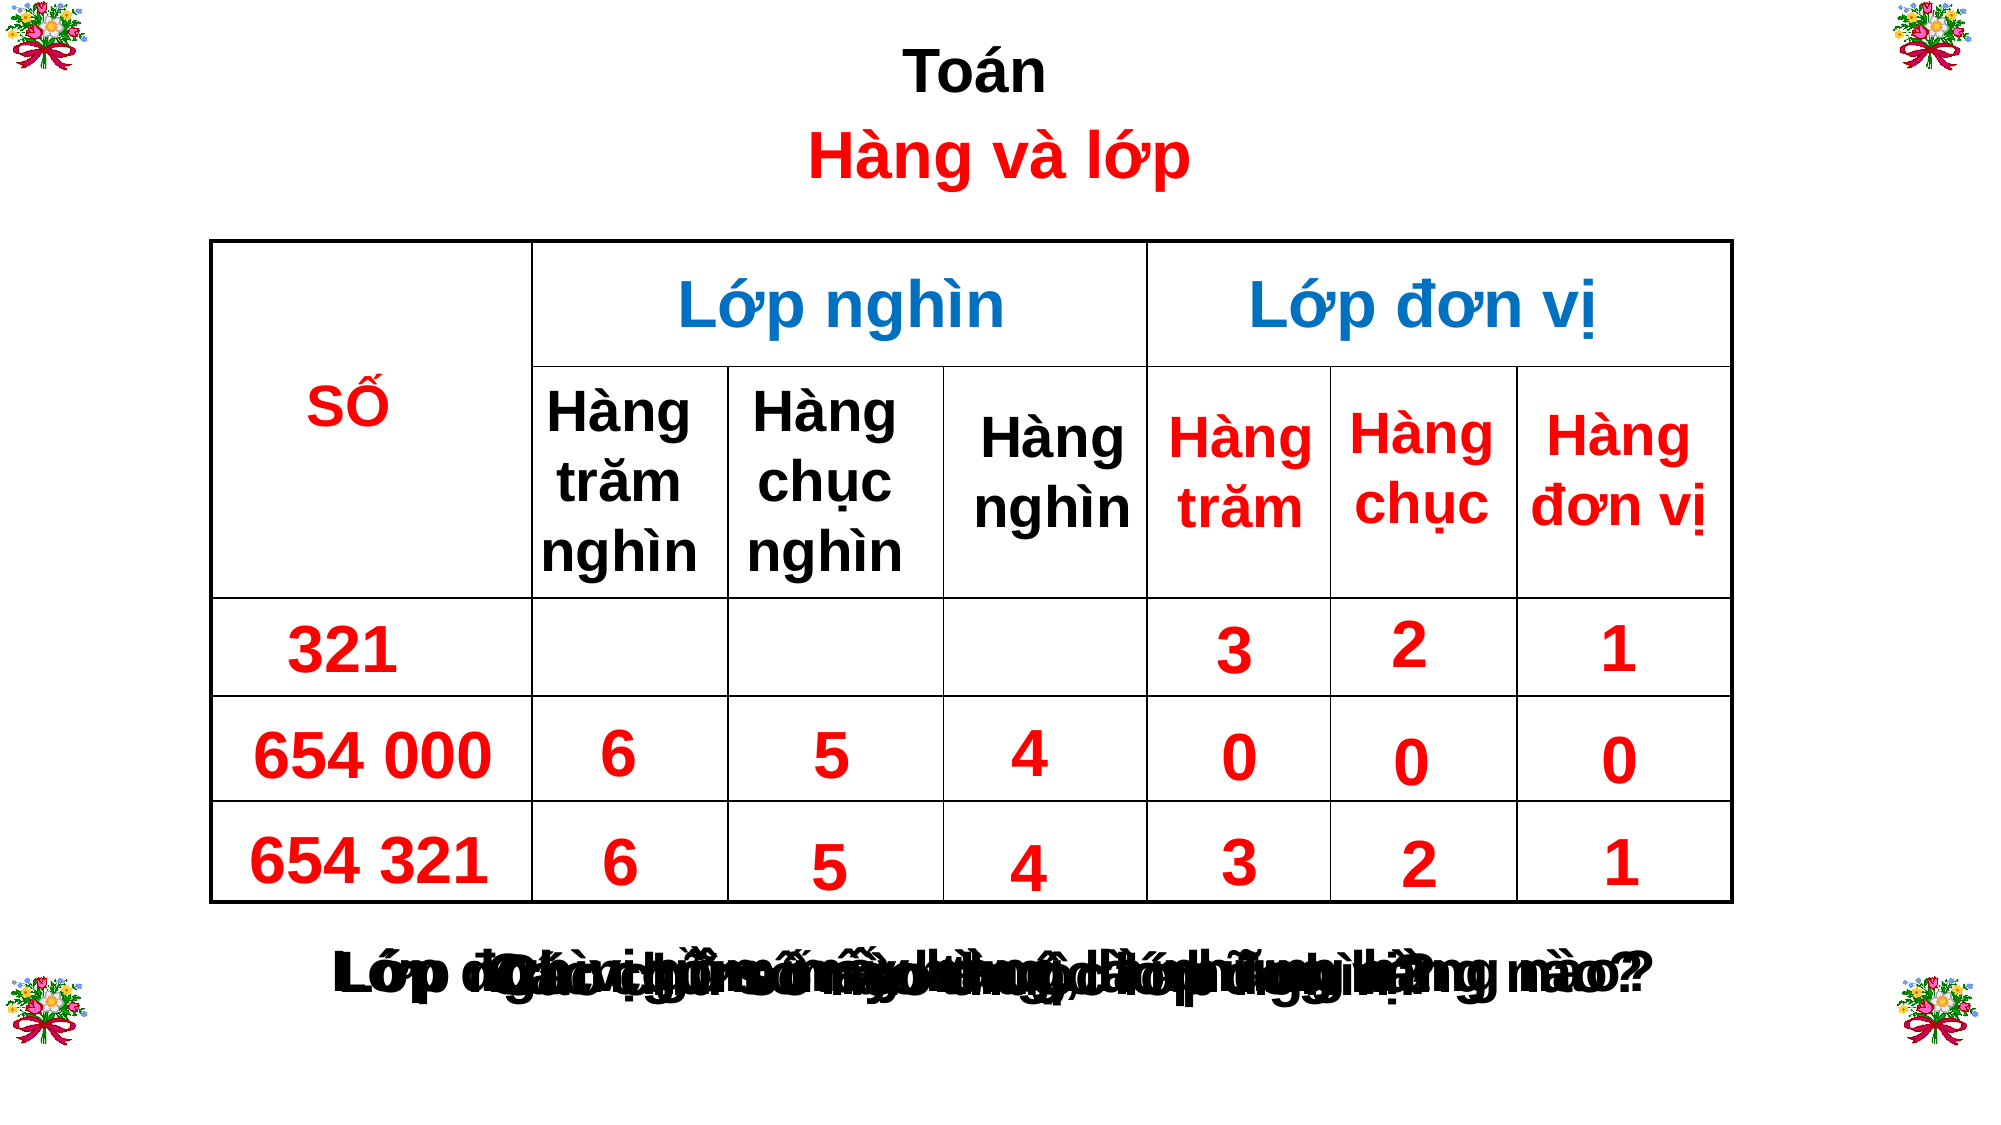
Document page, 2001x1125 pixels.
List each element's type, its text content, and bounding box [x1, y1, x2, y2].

table_header [533, 243, 1146, 366]
table_cell [1148, 367, 1330, 391]
text_box 0 [1206, 706, 1275, 802]
text_box Hàng chục nghìn [762, 366, 936, 591]
text_box 2 [1386, 813, 1453, 908]
table_cell [1331, 802, 1516, 900]
table_cell [1331, 367, 1516, 387]
table_cell [1518, 697, 1730, 800]
table_header [1148, 243, 1730, 366]
table_cell [533, 697, 727, 800]
table_cell [944, 547, 1146, 597]
table_cell [944, 802, 1146, 900]
table_header [213, 243, 531, 597]
text_box 654 321 [164, 809, 557, 904]
text_box Lớp đơn vị gồm mấy hàng, là những hàng nào? [317, 925, 1673, 1010]
text_box Hàng chục [1311, 387, 1533, 543]
text_box 2 [1376, 593, 1444, 688]
table_cell [213, 697, 531, 704]
text_box Lớp đơn vị [1173, 253, 1674, 349]
text_box 0 [1378, 711, 1446, 806]
table_cell [729, 697, 943, 800]
table_cell [944, 367, 1146, 391]
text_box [0, 974, 91, 1050]
table_cell [1518, 599, 1730, 695]
table_cell [1331, 599, 1516, 695]
text_box 6 [587, 811, 655, 906]
text_box 5 [797, 816, 864, 911]
text_box 3 [1207, 811, 1274, 906]
table_cell [729, 599, 943, 695]
table_cell [533, 802, 727, 900]
text_box Hàng nghìn [942, 391, 1164, 547]
table_cell [533, 599, 727, 695]
text_box 4 [995, 817, 1062, 912]
text_box Toán [618, 24, 1332, 111]
text_box 321 [272, 598, 414, 694]
text_box 1 [1588, 811, 1656, 907]
text_box 3 [1201, 599, 1269, 695]
table_cell [1518, 545, 1730, 597]
table_cell [944, 697, 1146, 800]
table_cell [729, 367, 943, 597]
table_cell [533, 591, 727, 597]
text_box Hàng đơn vị [1479, 389, 1759, 545]
table_cell [1269, 599, 1330, 695]
text_box 1 [1586, 597, 1653, 693]
table_cell [1331, 543, 1516, 597]
text_box 4 [996, 702, 1064, 797]
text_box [0, 0, 91, 76]
text_box Hàng trăm [1164, 391, 1352, 547]
text_box Các chữ số nào thuộc lớp đơn vị? [471, 928, 1453, 1014]
table_cell [1518, 802, 1730, 900]
text_box Lớp nghìn gồm mấy hàng, là những hàng nào? [323, 926, 1660, 1012]
text_box 6 [586, 702, 653, 797]
text_box Hàng trăm nghìn [477, 366, 762, 591]
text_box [1886, 0, 1975, 76]
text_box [269, 360, 433, 514]
table_cell [944, 599, 1146, 695]
table_cell [1148, 547, 1330, 597]
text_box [1891, 974, 1982, 1050]
text_box Lớp nghìn [585, 253, 1099, 349]
table_cell [729, 802, 943, 900]
text_box 0 [1586, 709, 1654, 805]
text_box 654 000 [172, 704, 557, 800]
table_cell [1331, 697, 1516, 800]
table_cell [1518, 367, 1730, 389]
table_cell [213, 599, 531, 695]
table_cell [1148, 802, 1330, 900]
table_cell [213, 802, 531, 809]
table_cell [1148, 599, 1201, 695]
text_box 5 [798, 704, 866, 800]
text_box Hàng và lớp [792, 104, 1208, 200]
table_cell [1148, 697, 1330, 800]
text_box Các chữ số nào thuộc lớp nghìn? [481, 929, 1443, 1015]
